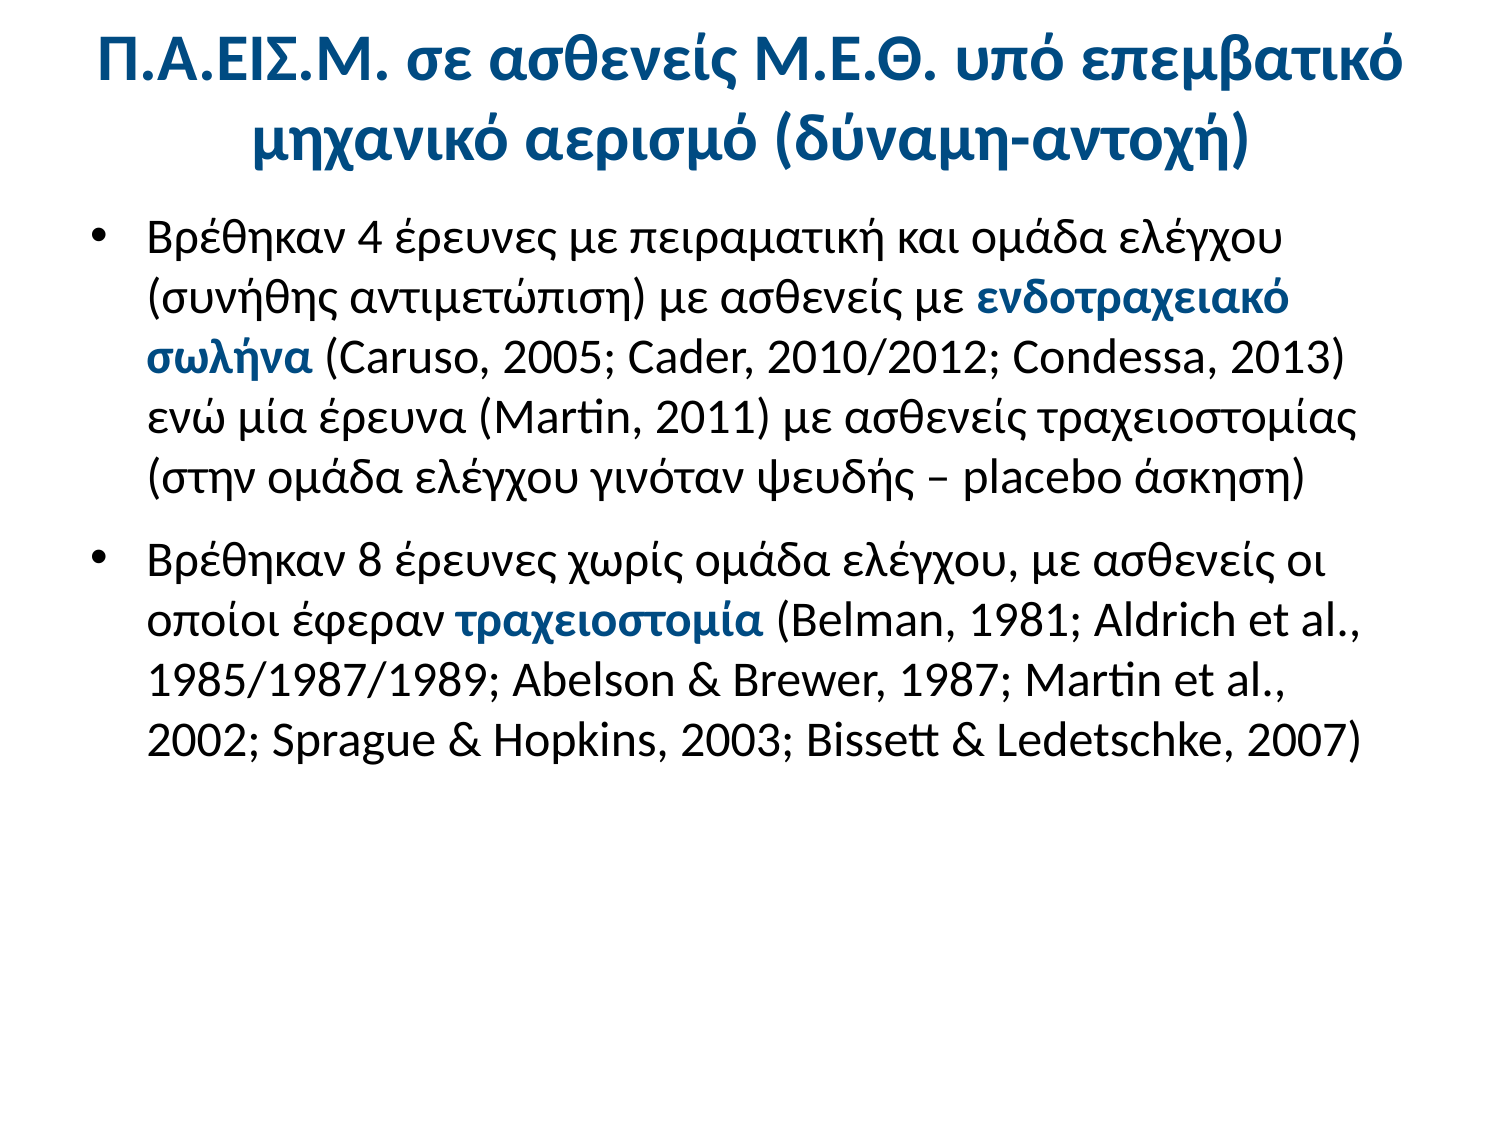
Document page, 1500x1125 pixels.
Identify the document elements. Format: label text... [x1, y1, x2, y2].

list Βρέθηκαν 4 έρευνες με πειραματική και ομάδα ελέγχου (συνήθης αντιμετώπιση) με ασθενείς με ενδοτραχειακό σωλήνα (Caruso, 2005; Cader, 2010/2012; Condessa, 2013) ενώ μία έρευνα (Martin, 2011) με ασθενείς τραχειοστομίας (στην ομάδα ελέγχου γινόταν ψευδής – placebo άσκηση) Βρέθηκαν 8 έρευνες χωρίς ομάδα ελέγχου, με ασθενείς οι οποίοι έφεραν τραχειοστομία (Belman, 1981; Aldrich et al., 1985/1987/1989; Abelson & Brewer, 1987; Martin et al., 2002; Sprague & Hopkins, 2003; Bissett & Ledetschke, 2007) [75, 196, 1425, 1024]
title Π.Α.ΕΙΣ.Μ. σε ασθενείς Μ.Ε.Θ. υπό επεμβατικό μηχανικό αερισμό (δύναμη-αντοχή) [76, 19, 1427, 169]
